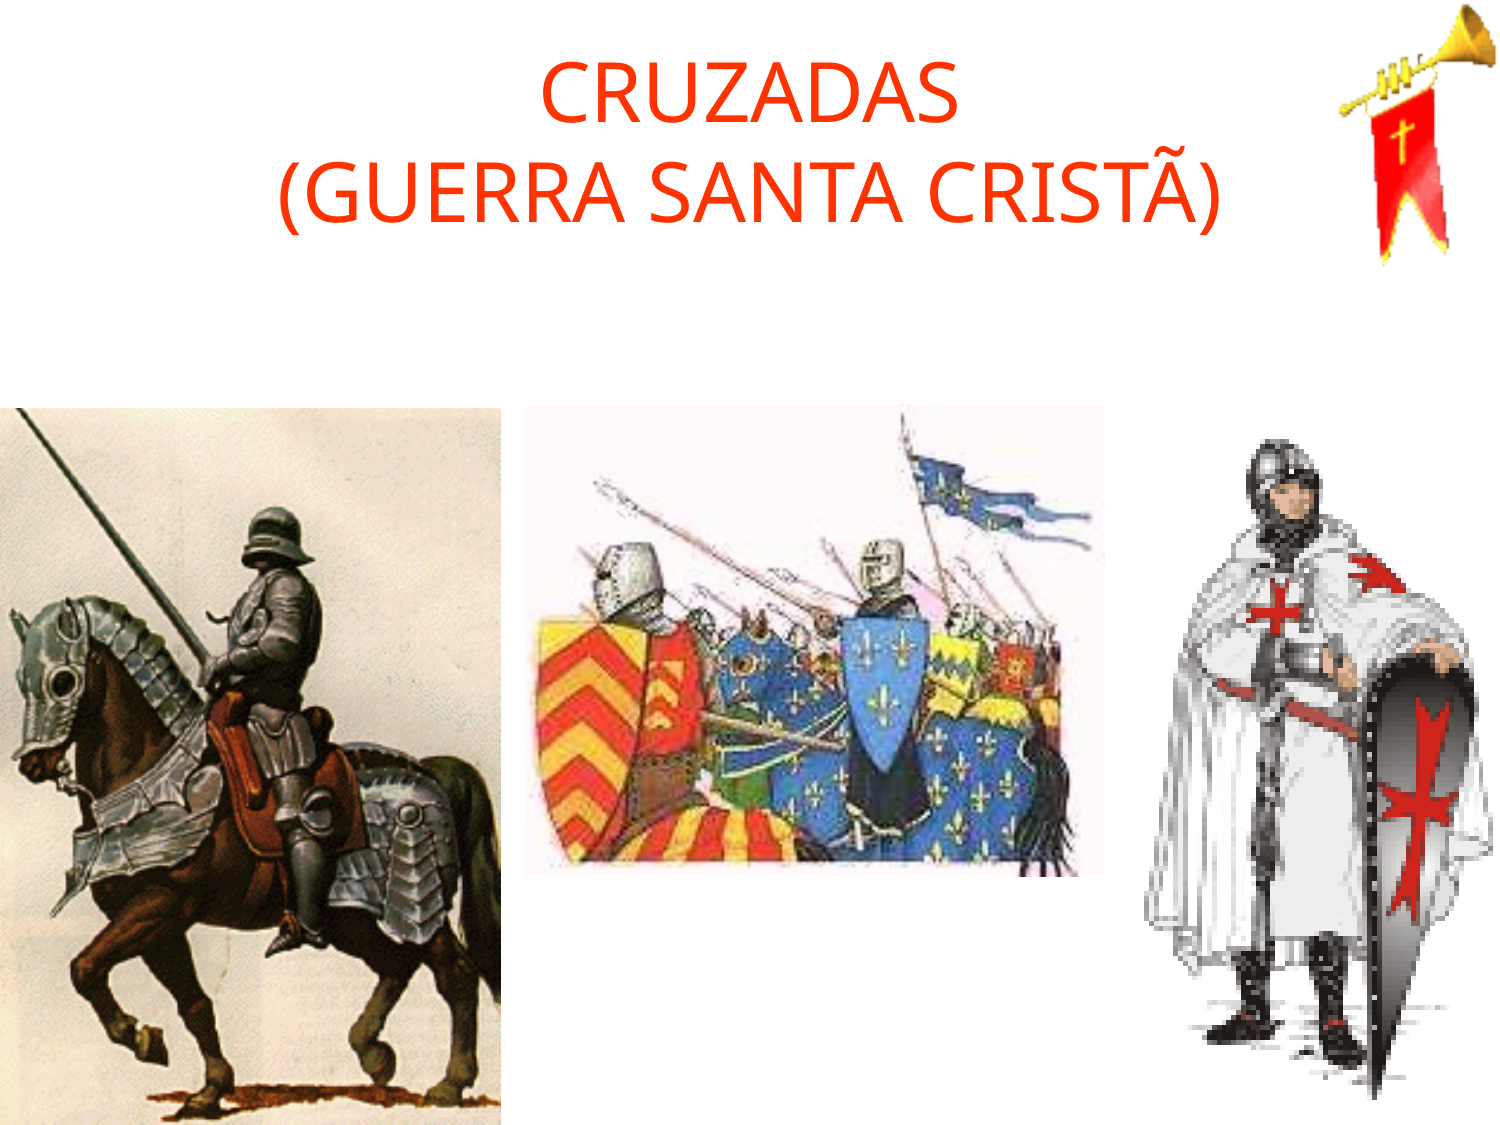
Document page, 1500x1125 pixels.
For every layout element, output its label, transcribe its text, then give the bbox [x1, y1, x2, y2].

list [0, 408, 501, 1125]
title CRUZADAS (GUERRA SANTA CRISTÃ) [75, 45, 1320, 233]
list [1325, 0, 1500, 292]
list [525, 404, 1105, 877]
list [1096, 380, 1500, 1125]
